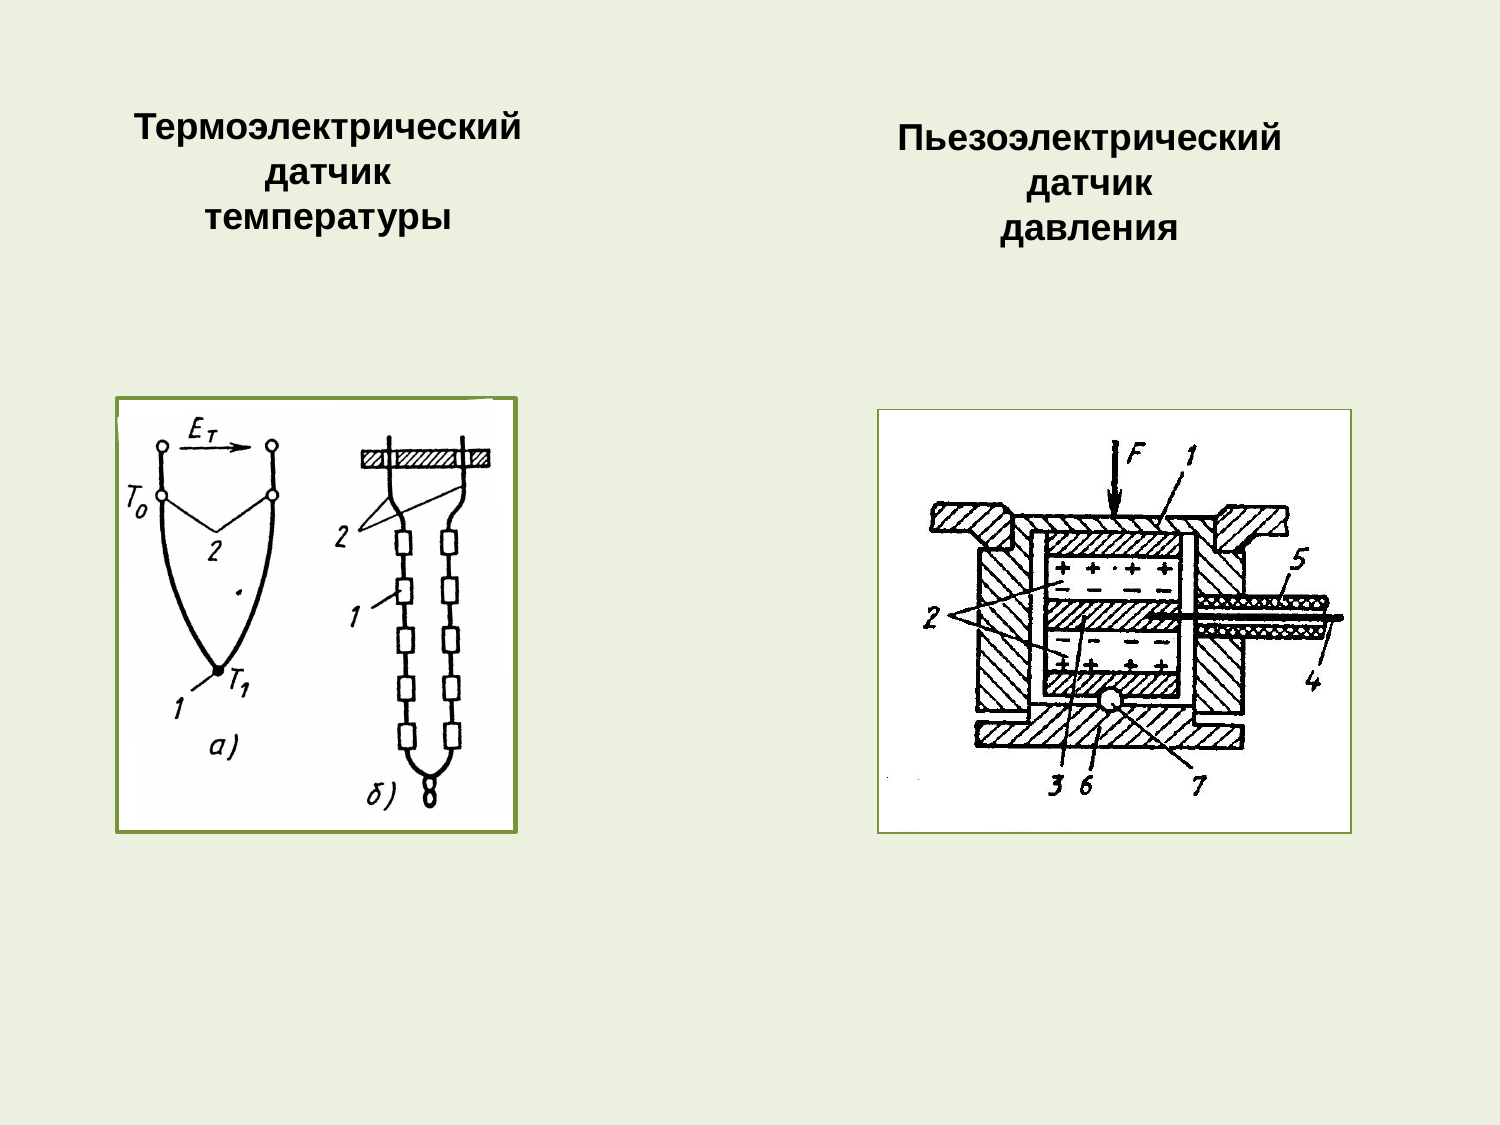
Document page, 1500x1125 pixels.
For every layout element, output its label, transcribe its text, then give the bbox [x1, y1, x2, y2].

picture [878, 409, 1351, 833]
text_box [116, 398, 516, 833]
text_box Термоэлектрический датчик температуры [105, 94, 551, 245]
text_box Пьезоэлектрический датчик давления [867, 105, 1313, 256]
